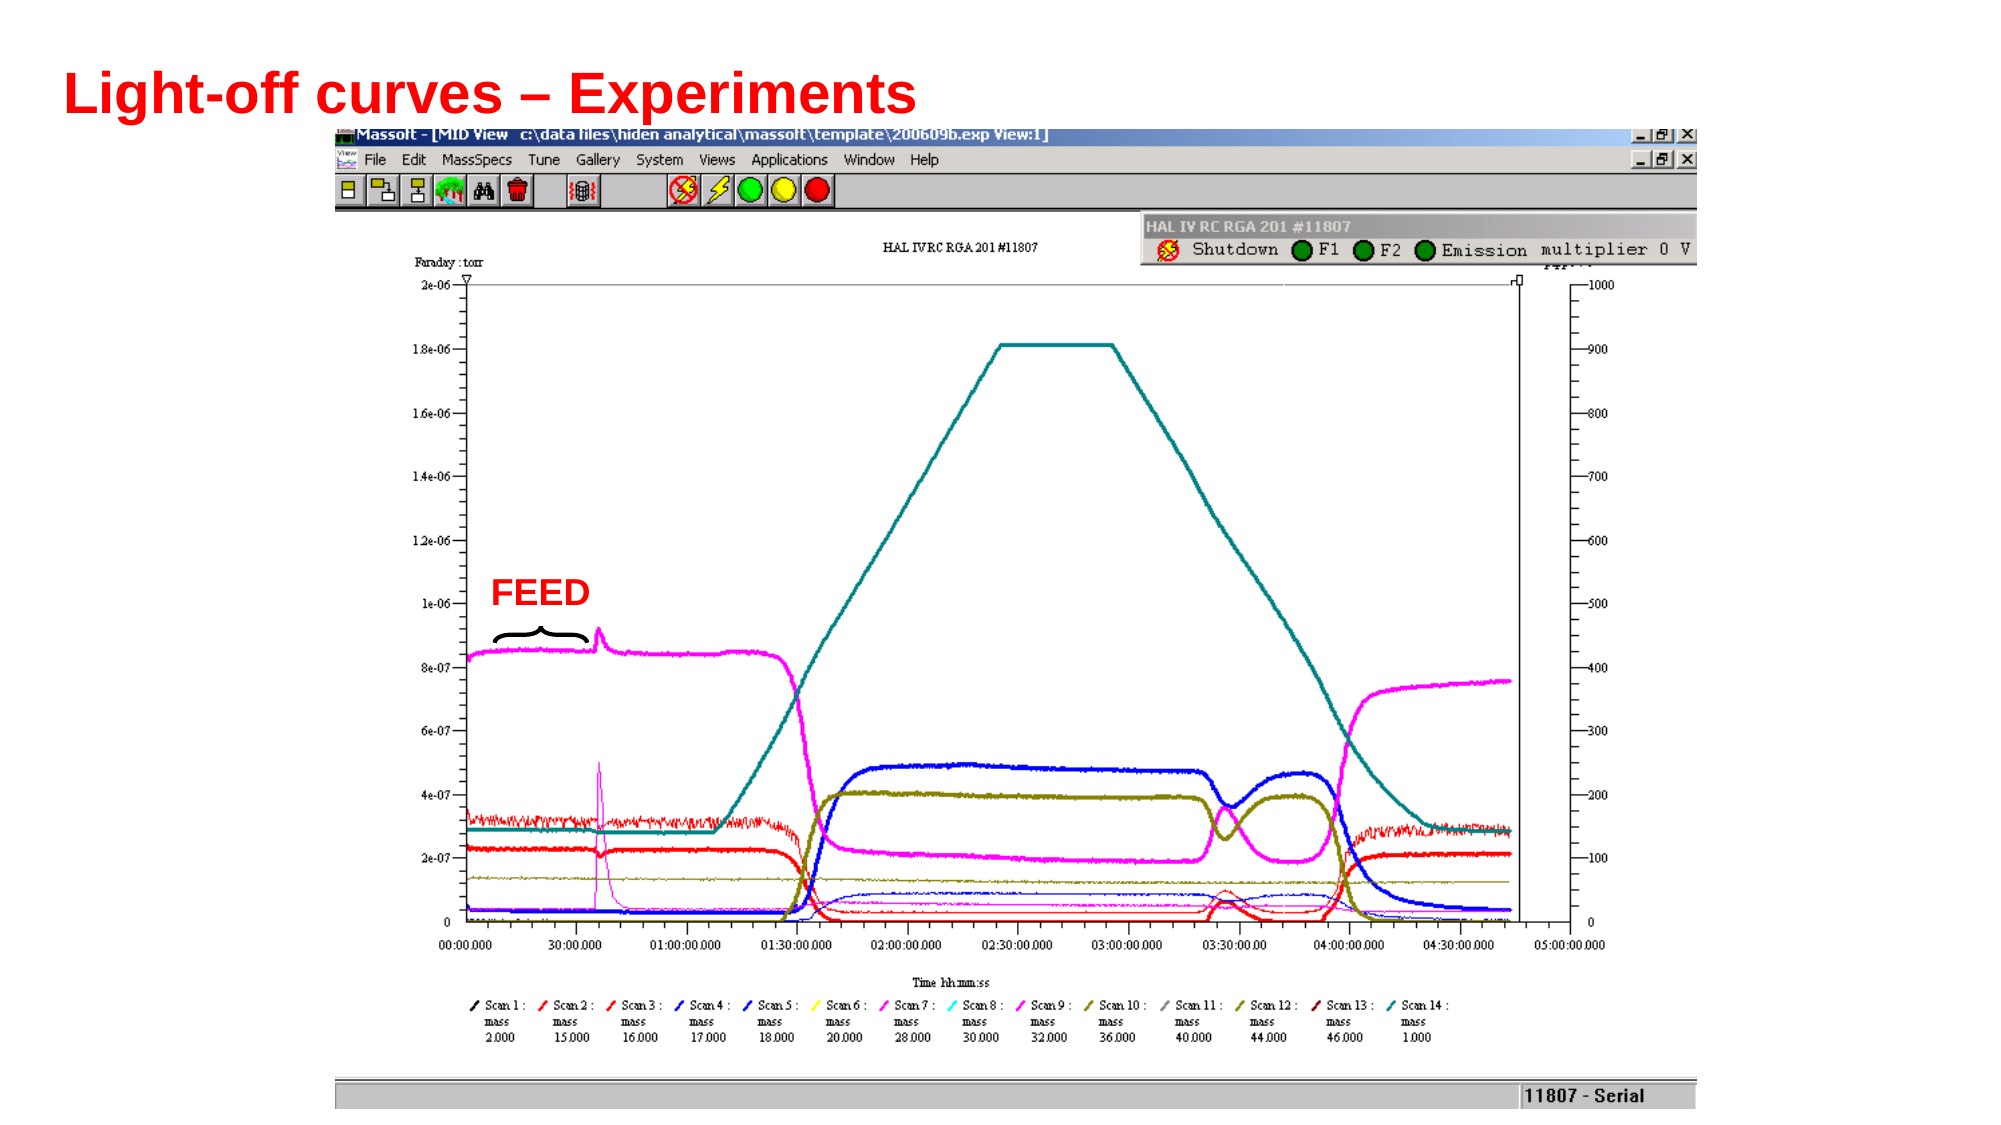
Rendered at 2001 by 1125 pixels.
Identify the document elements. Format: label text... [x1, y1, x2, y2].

picture [335, 129, 1697, 1109]
text_box Light-off curves – Experiments [48, 47, 1430, 133]
